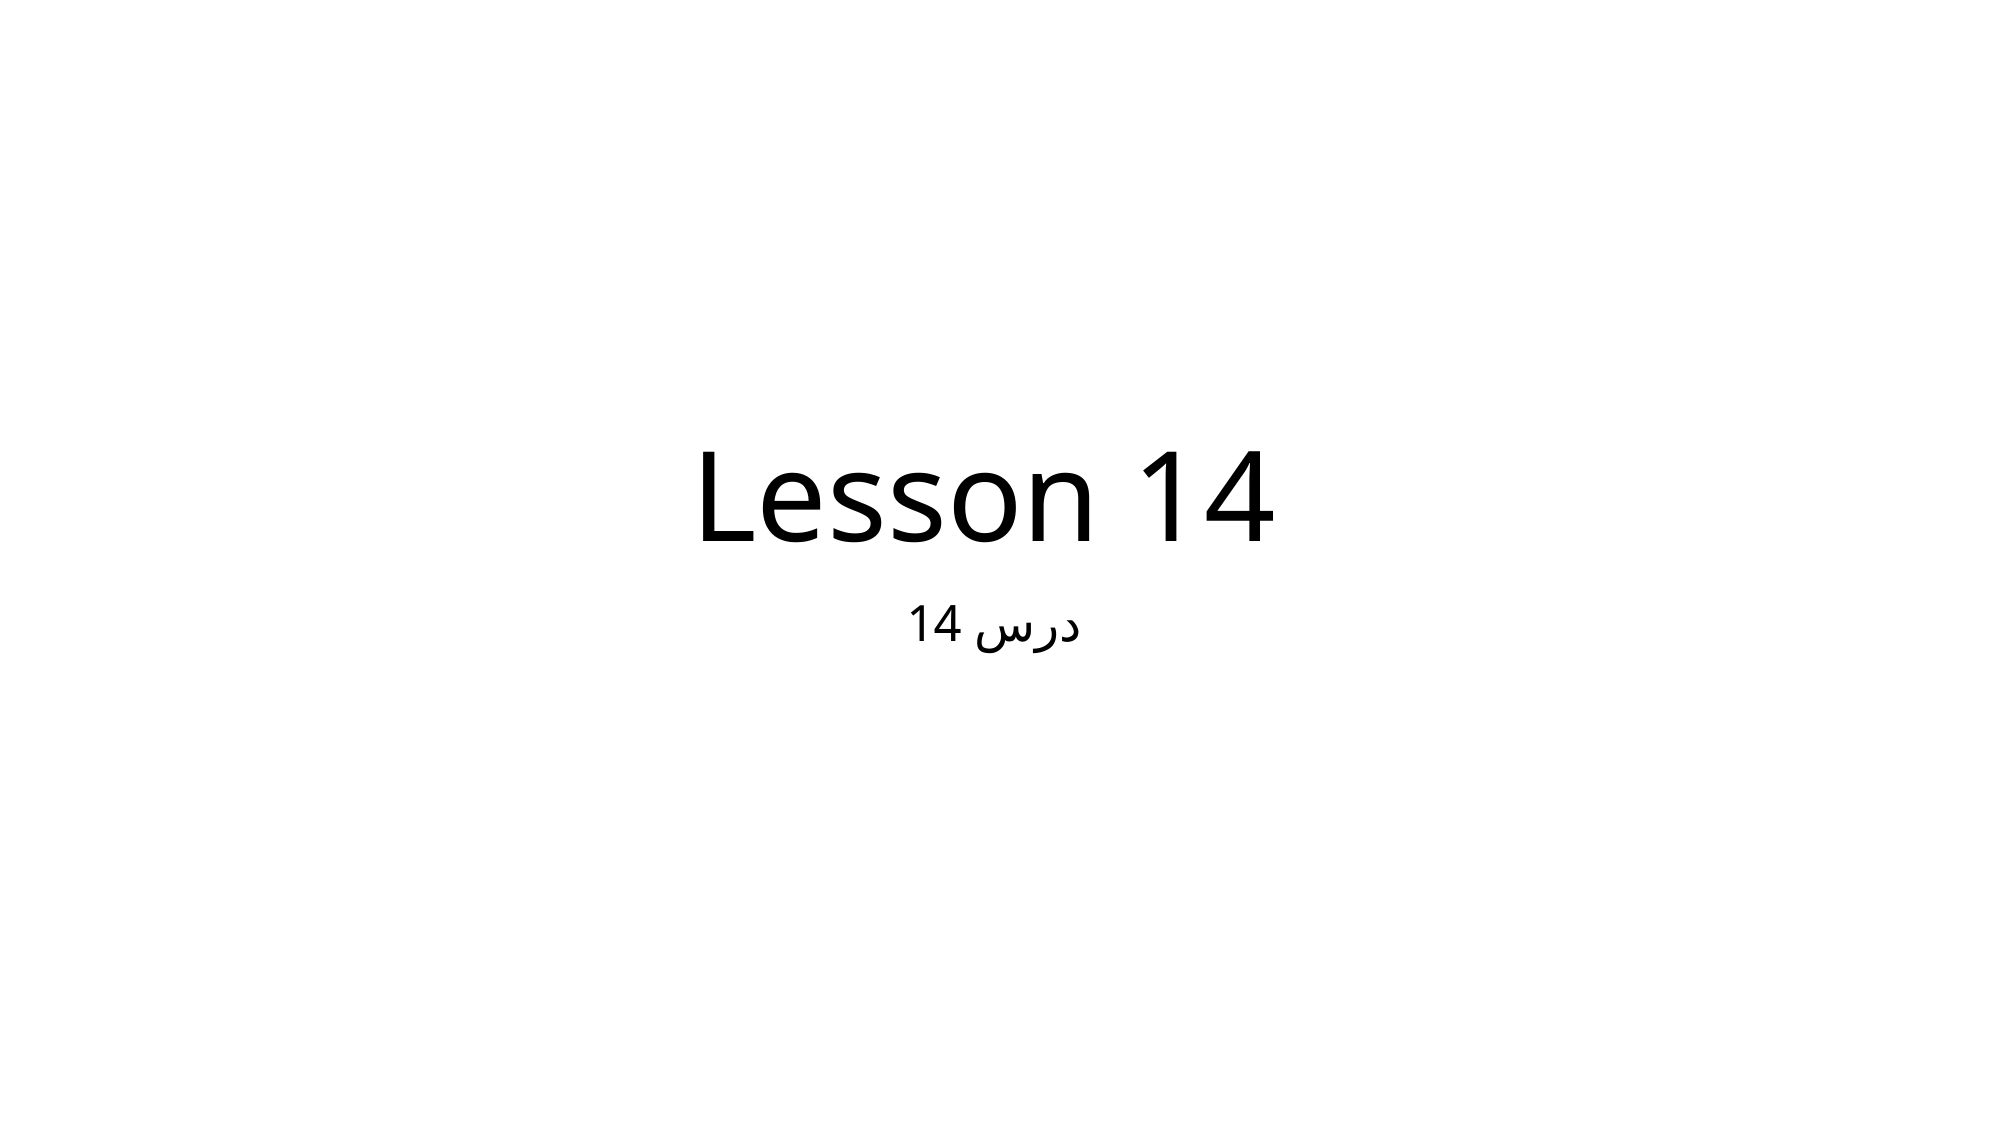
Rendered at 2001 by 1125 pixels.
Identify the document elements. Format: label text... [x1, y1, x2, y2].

title Lesson 14 [249, 184, 1750, 576]
subtitle درس 14 [249, 590, 1750, 863]
